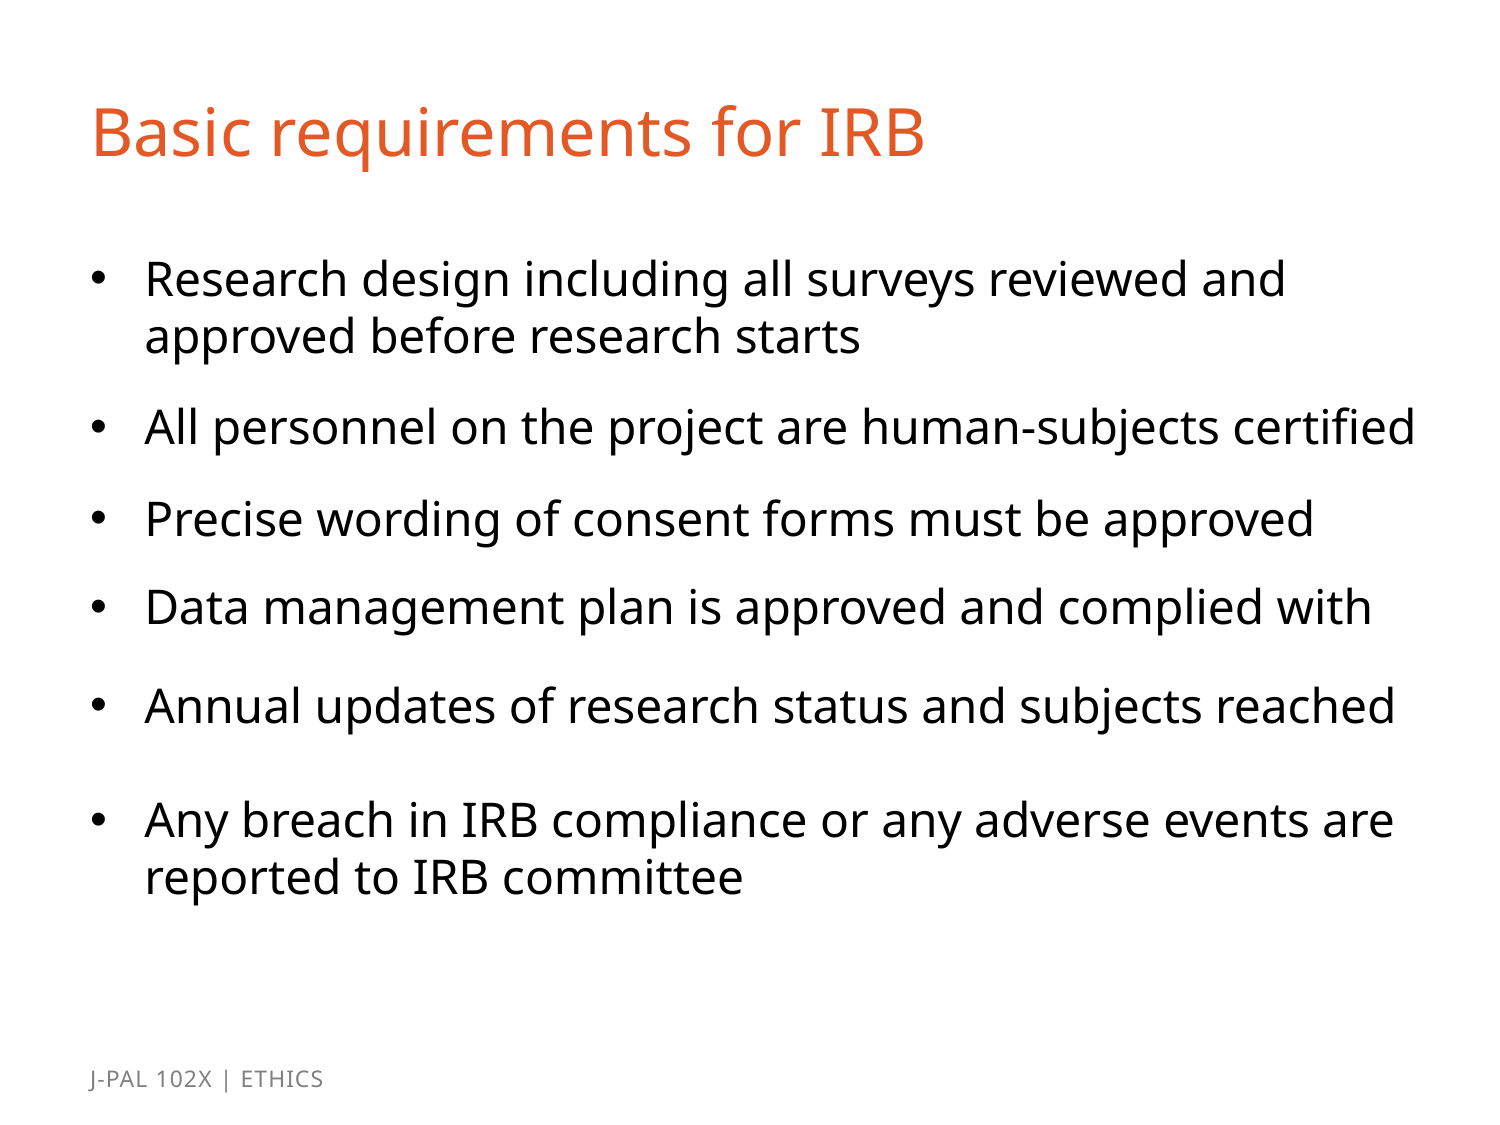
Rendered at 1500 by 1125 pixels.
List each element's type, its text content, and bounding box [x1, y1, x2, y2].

footer J-PAL 102x | Ethics [75, 1057, 1204, 1094]
list Research design including all surveys reviewed and approved before research starts All personnel on the project are human-subjects certified Precise wording of consent forms must be approved Data management plan is approved and complied with Annual updates of research status and subjects reached Any breach in IRB compliance or any adverse events are reported to IRB committee [75, 241, 1438, 1058]
title Basic requirements for IRB [75, 32, 1425, 227]
